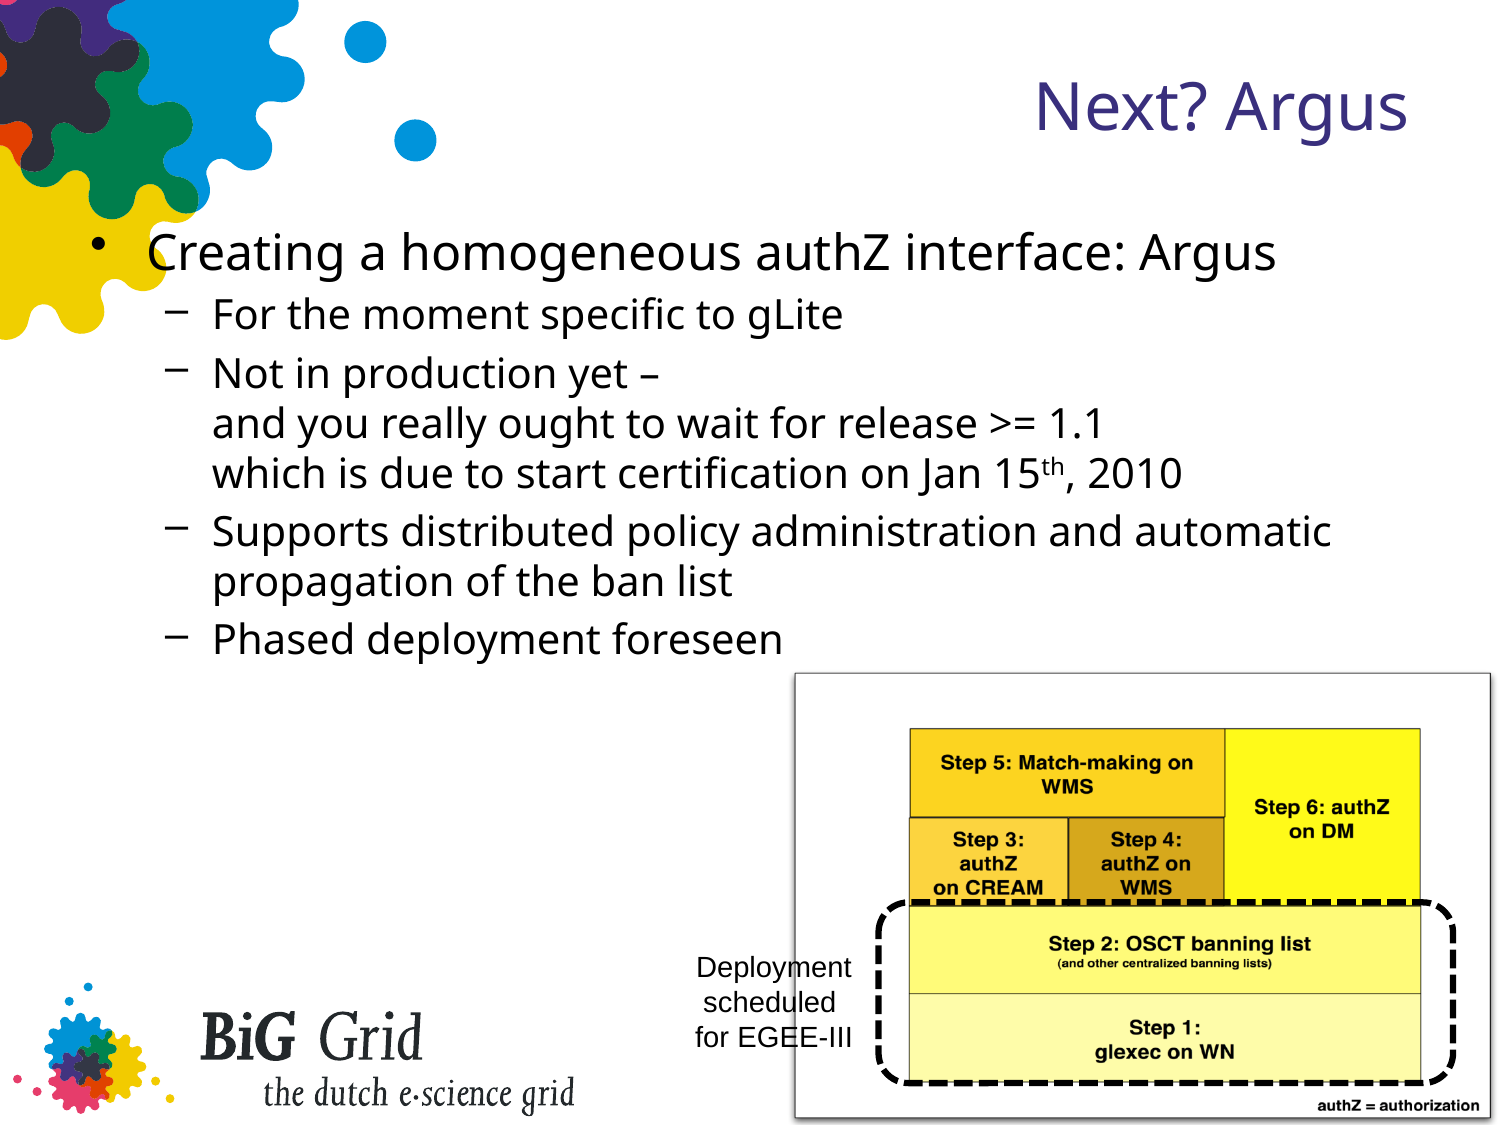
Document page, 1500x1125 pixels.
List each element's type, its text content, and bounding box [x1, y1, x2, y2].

list Creating a homogeneous authZ interface: Argus For the moment specific to gLite Not in production yet – and you really ought to wait for release >= 1.1 which is due to start certification on Jan 15th, 2010 Supports distributed policy administration and automatic propagation of the ban list Phased deployment foreseen [74, 212, 1426, 963]
title Next? Argus [374, 44, 1426, 163]
picture [784, 667, 1500, 1125]
text_box Deployment scheduled for EGEE-III [680, 941, 779, 1062]
